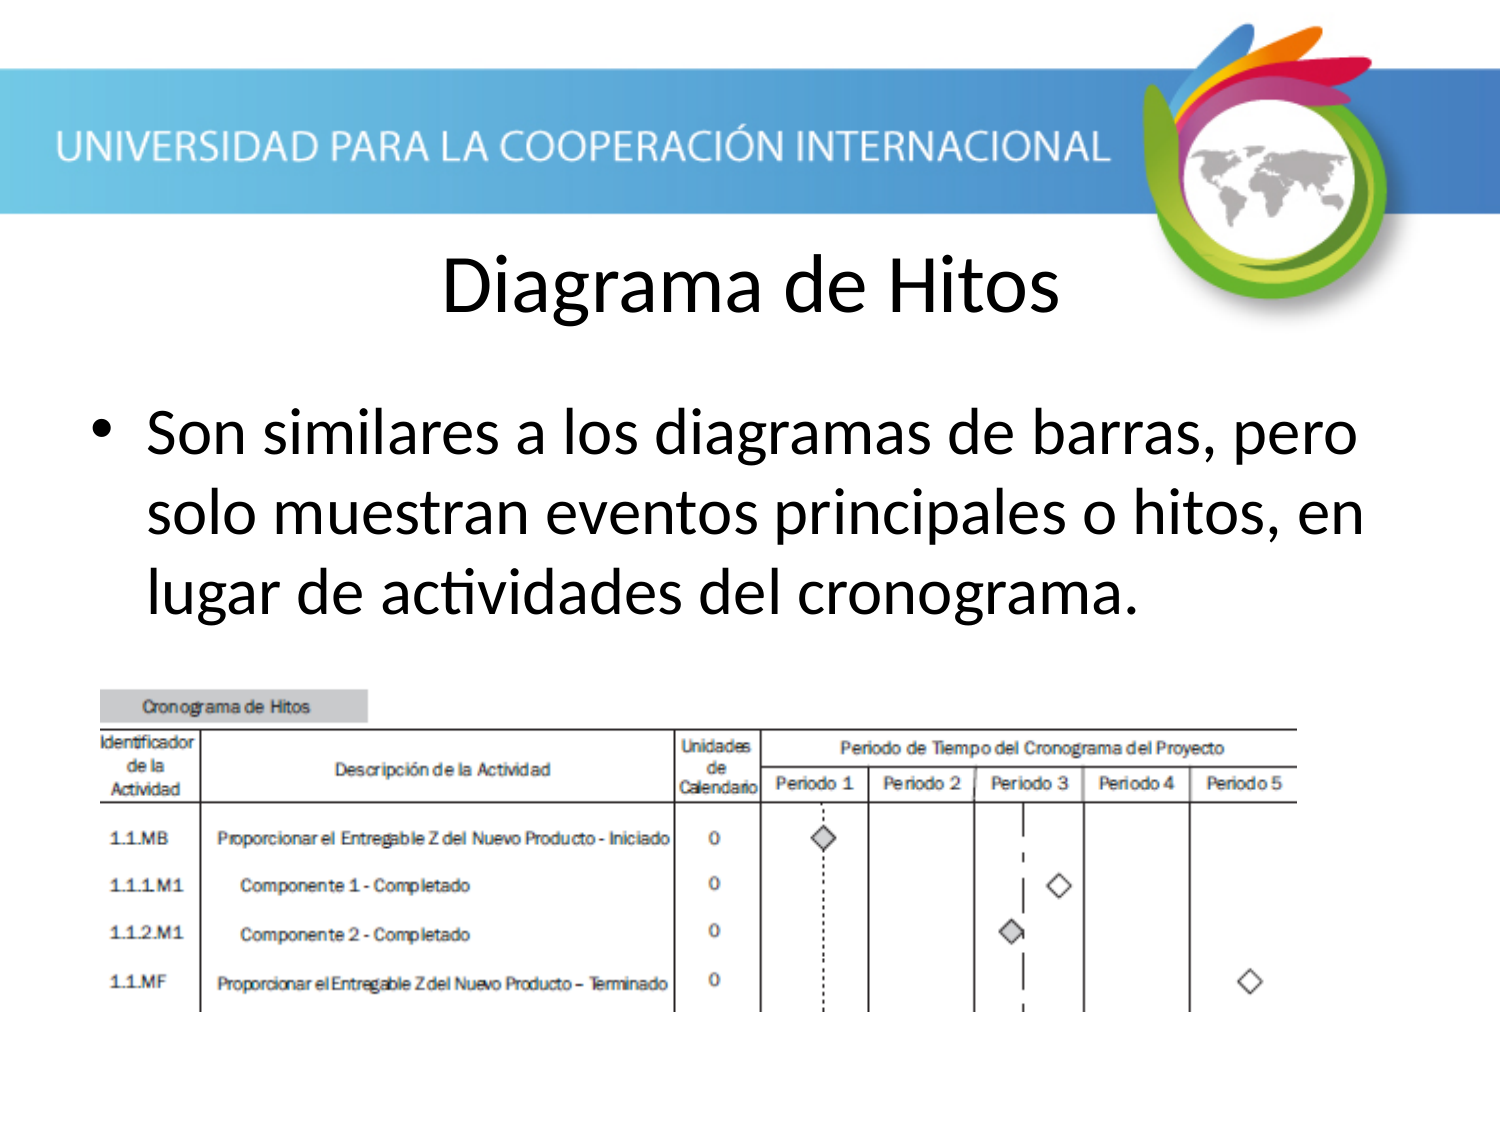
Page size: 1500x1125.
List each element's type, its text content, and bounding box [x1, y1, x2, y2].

list Son similares a los diagramas de barras, pero solo muestran eventos principales o hitos, en lugar de actividades del cronograma. [74, 379, 1426, 1036]
title Diagrama de Hitos [76, 196, 1428, 362]
picture [0, 0, 1500, 1125]
